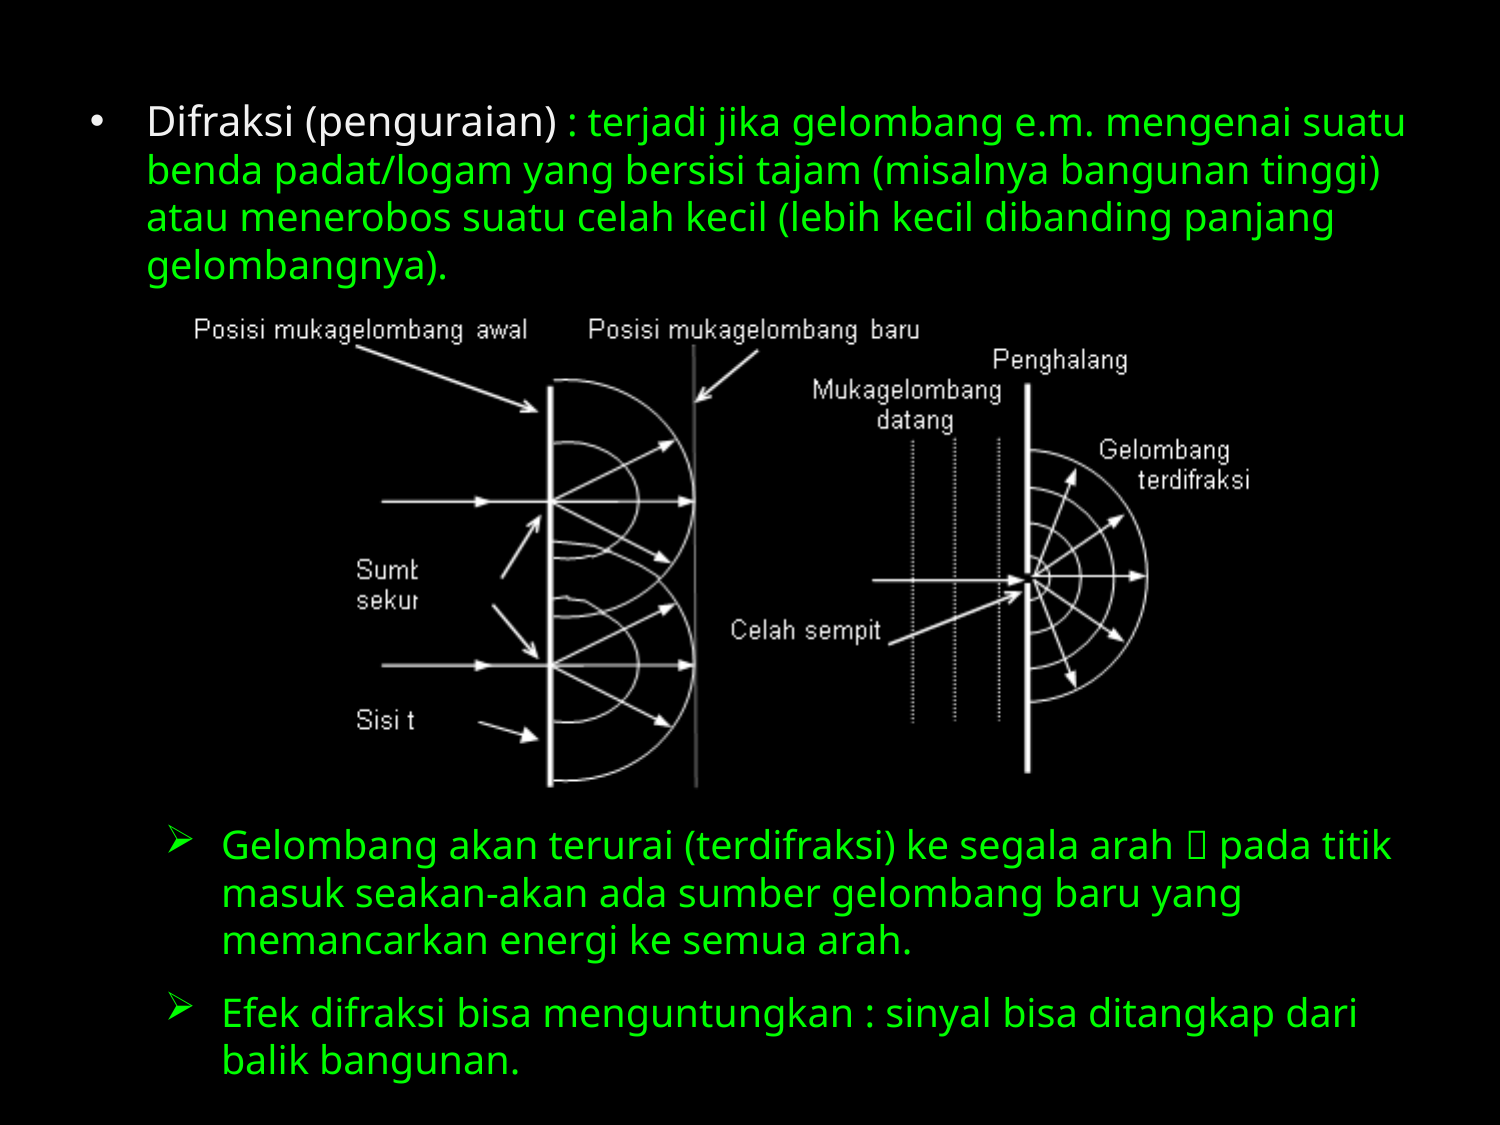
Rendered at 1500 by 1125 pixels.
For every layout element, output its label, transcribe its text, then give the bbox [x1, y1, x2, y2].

text_box Difraksi (penguraian) : terjadi jika gelombang e.m. mengenai suatu benda padat/logam yang bersisi tajam (misalnya bangunan tinggi) atau menerobos suatu celah kecil (lebih kecil dibanding panjang gelombangnya). Gelombang akan terurai (terdifraksi) ke segala arah  pada titik masuk seakan-akan ada sumber gelombang baru yang memancarkan energi ke semua arah. Efek difraksi bisa menguntungkan : sinyal bisa ditangkap dari balik bangunan. [74, 87, 1425, 1090]
picture [176, 299, 1263, 801]
